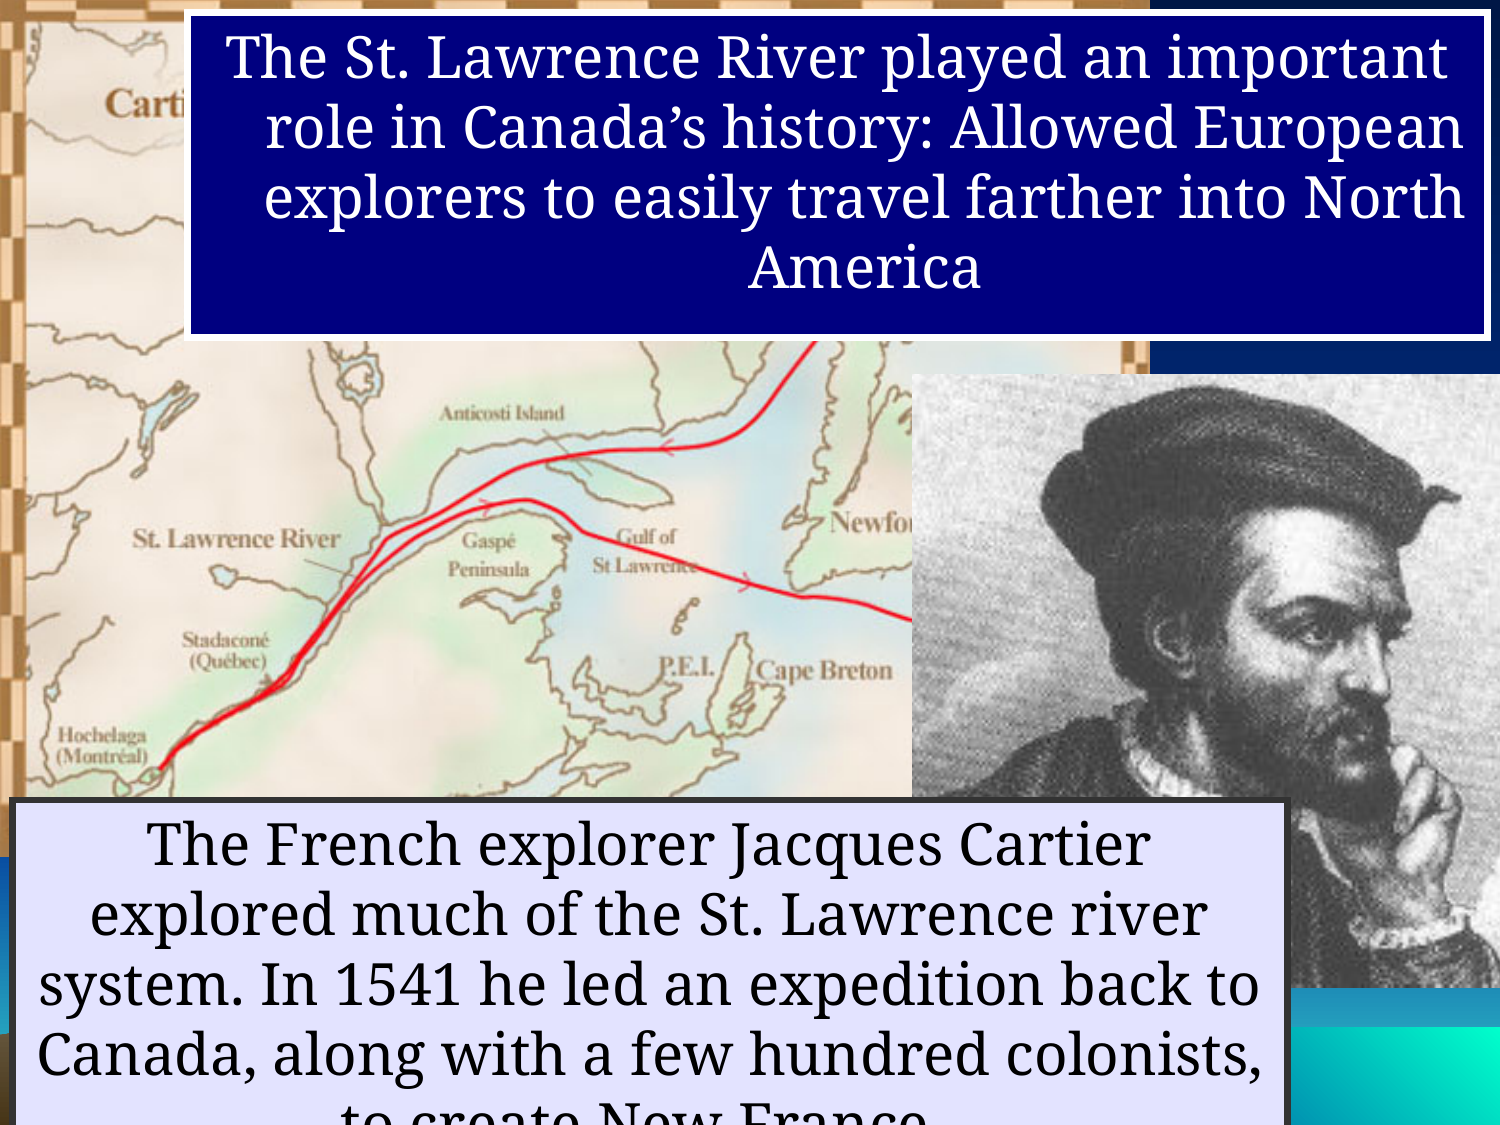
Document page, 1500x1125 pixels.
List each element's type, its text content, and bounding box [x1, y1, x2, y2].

text_box The French explorer Jacques Cartier explored much of the St. Lawrence river system. In 1541 he led an expedition back to Canada, along with a few hundred colonists, to create New France. [12, 866, 1288, 1125]
picture [0, 0, 1500, 988]
list The St. Lawrence River played an important role in Canada’s history: Allowed European explorers to easily travel farther into North America [1154, 12, 1488, 338]
